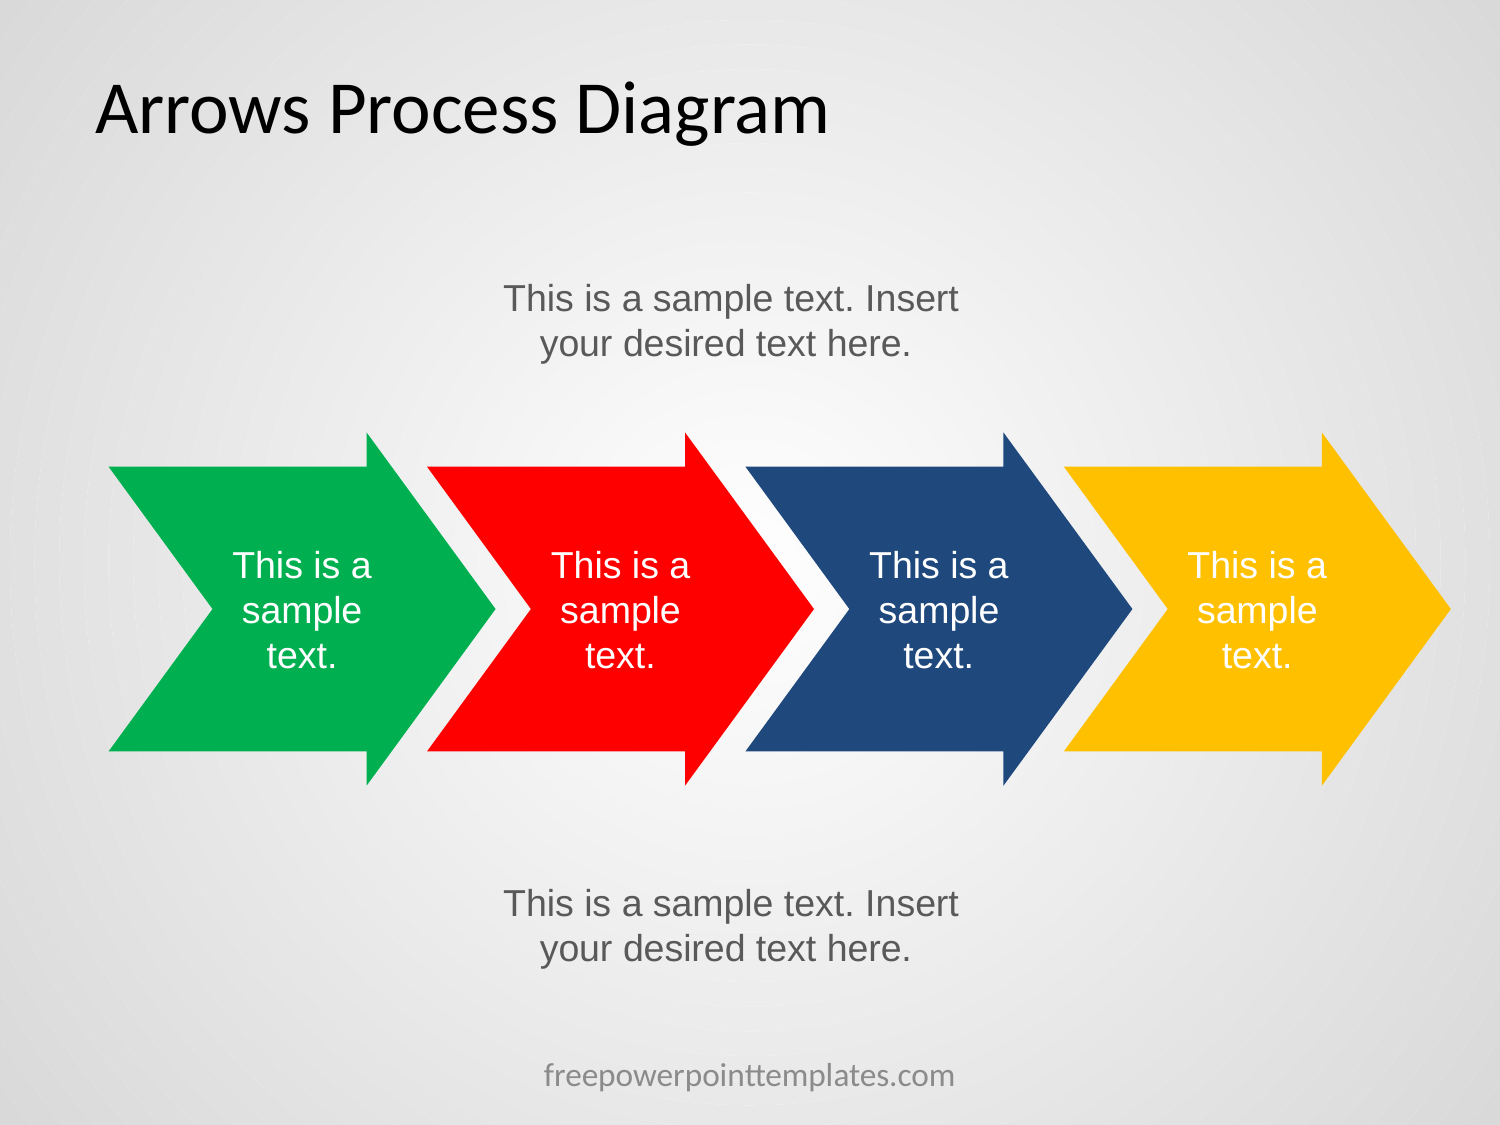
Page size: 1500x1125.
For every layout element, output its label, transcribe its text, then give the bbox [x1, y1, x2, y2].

footer freepowerpointtemplates.com [512, 1042, 988, 1103]
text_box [108, 432, 1452, 786]
text_box This is a sample text. Insert your desired text here. [450, 266, 1013, 372]
title Arrows Process Diagram [75, 45, 1425, 162]
text_box This is a sample text. Insert your desired text here. [450, 871, 1013, 977]
